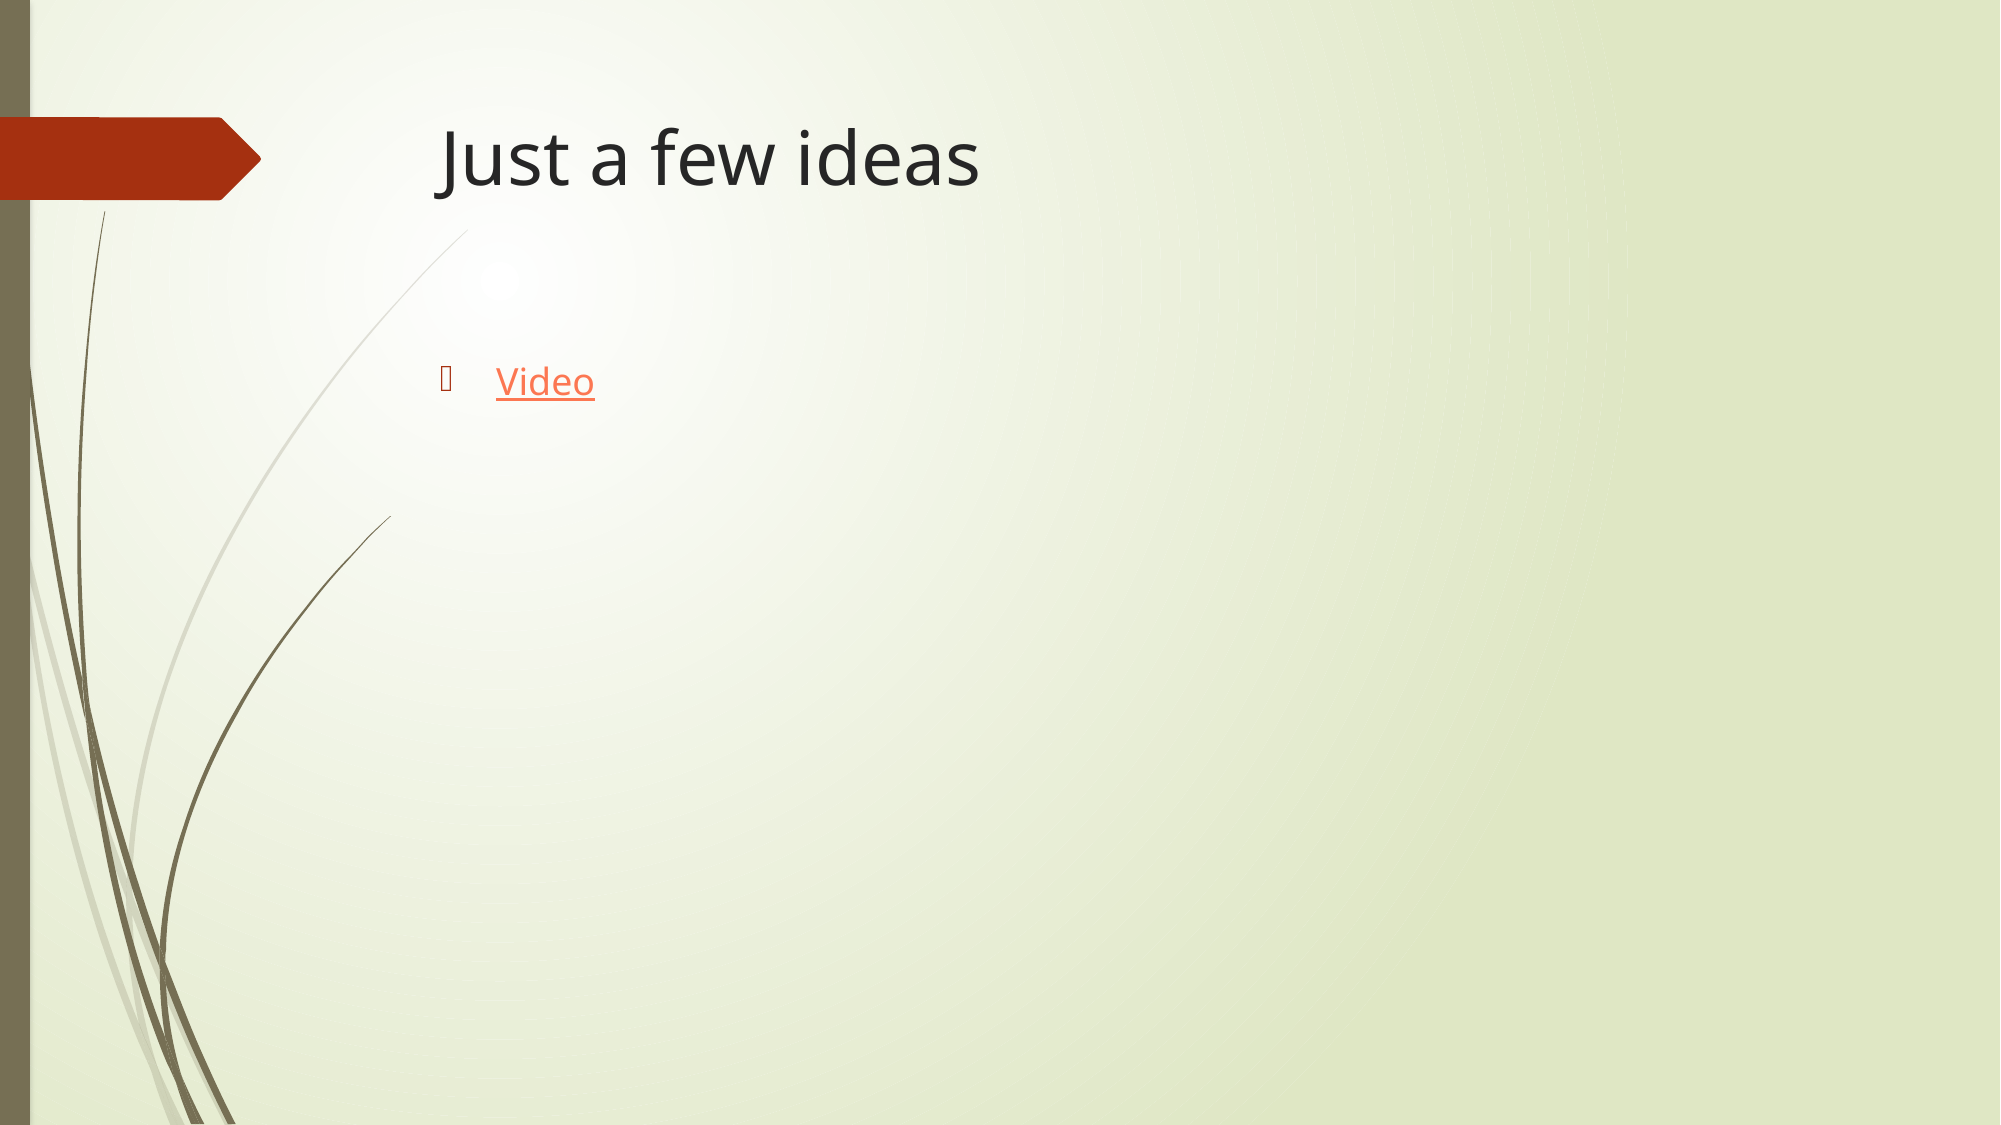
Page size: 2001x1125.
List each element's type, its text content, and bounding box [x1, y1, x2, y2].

title Just a few ideas [425, 102, 1888, 313]
list Video [424, 350, 1888, 970]
